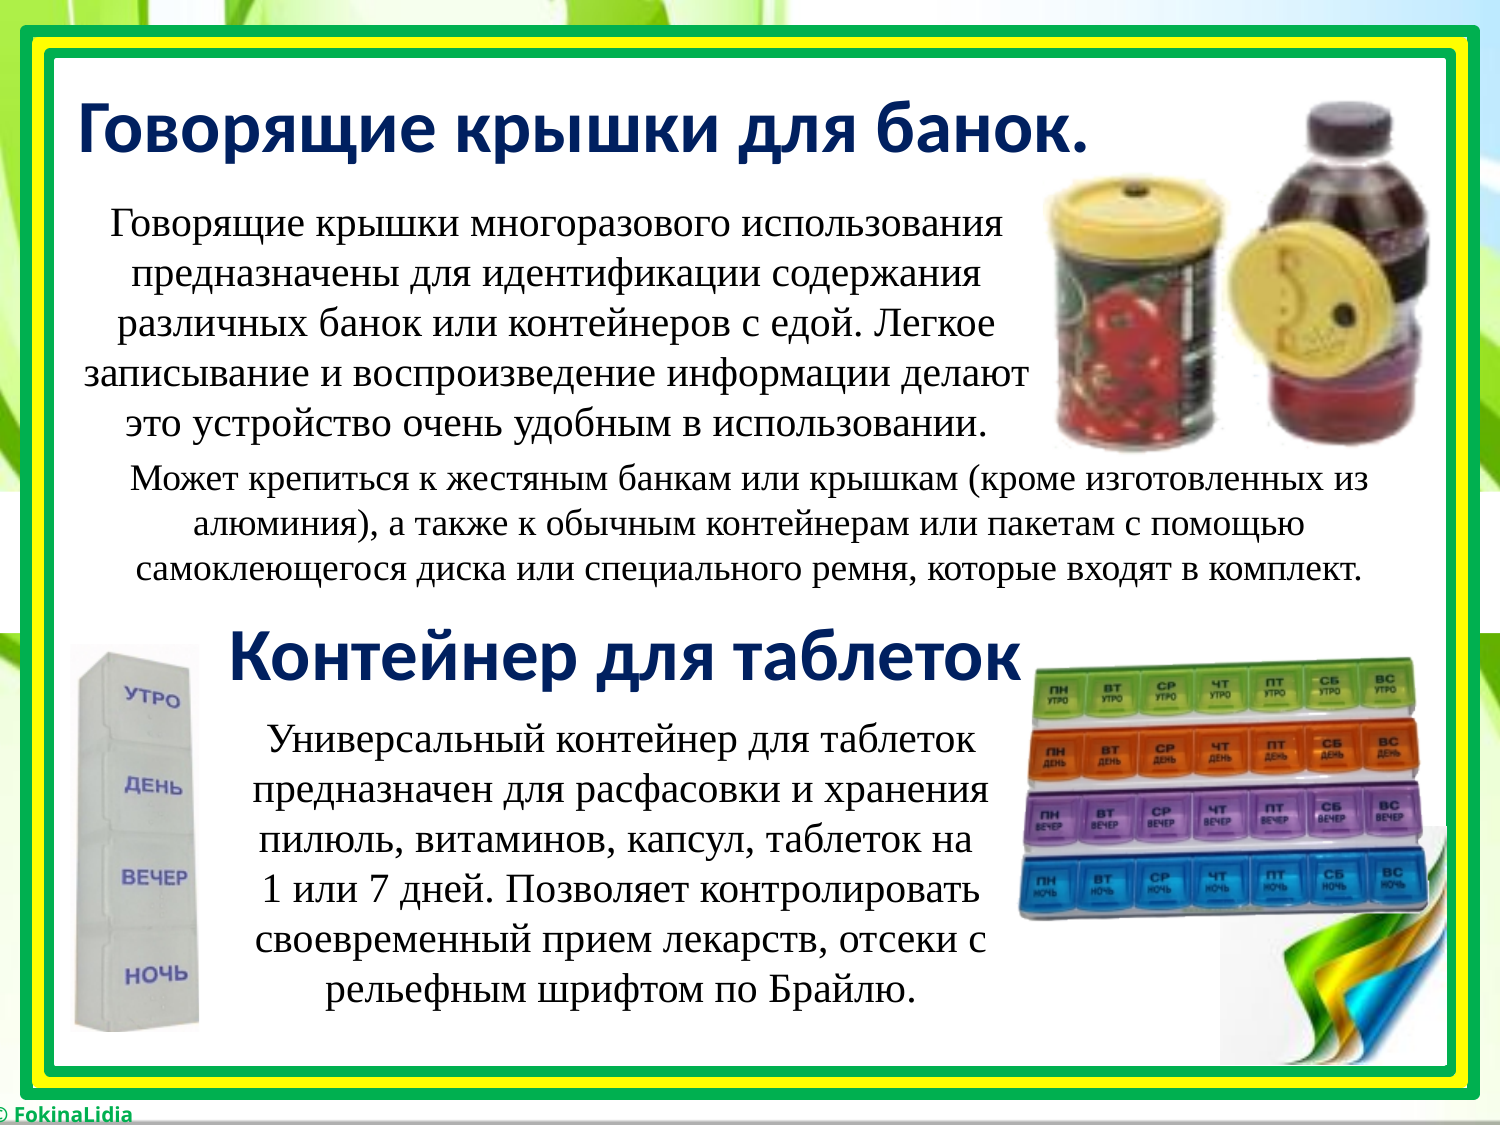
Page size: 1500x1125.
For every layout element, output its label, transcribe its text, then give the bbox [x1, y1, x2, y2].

picture [41, 43, 432, 359]
text_box Говорящие крышки для банок. [63, 70, 1107, 176]
picture [1007, 644, 1447, 1065]
picture [70, 644, 200, 1032]
text_box Универсальный контейнер для таблеток предназначен для расфасовки и хранения пилюль, витаминов, капсул, таблеток на 1 или 7 дней. Позволяет контролировать своевременный прием лекарств, отсеки с рельефным шрифтом по Брайлю. [234, 703, 1008, 1018]
picture [1042, 93, 1442, 458]
text_box Контейнер для таблеток [214, 597, 1037, 703]
text_box Говорящие крышки многоразового использования предназначены для идентификации содержания различных банок или контейнеров с едой. Легкое записывание и воспроизведение информации делают это устройство очень удобным в использовании. [58, 187, 1037, 445]
text_box Может крепиться к жестяным банкам или крышкам (кроме изготовленных из алюминия), а также к обычным контейнерам или пакетам с помощью самоклеющегося диска или специального ремня, которые входят в комплект. [58, 445, 1442, 595]
picture [0, 634, 1500, 1125]
picture [0, 0, 1500, 491]
picture [0, 1108, 6, 1121]
